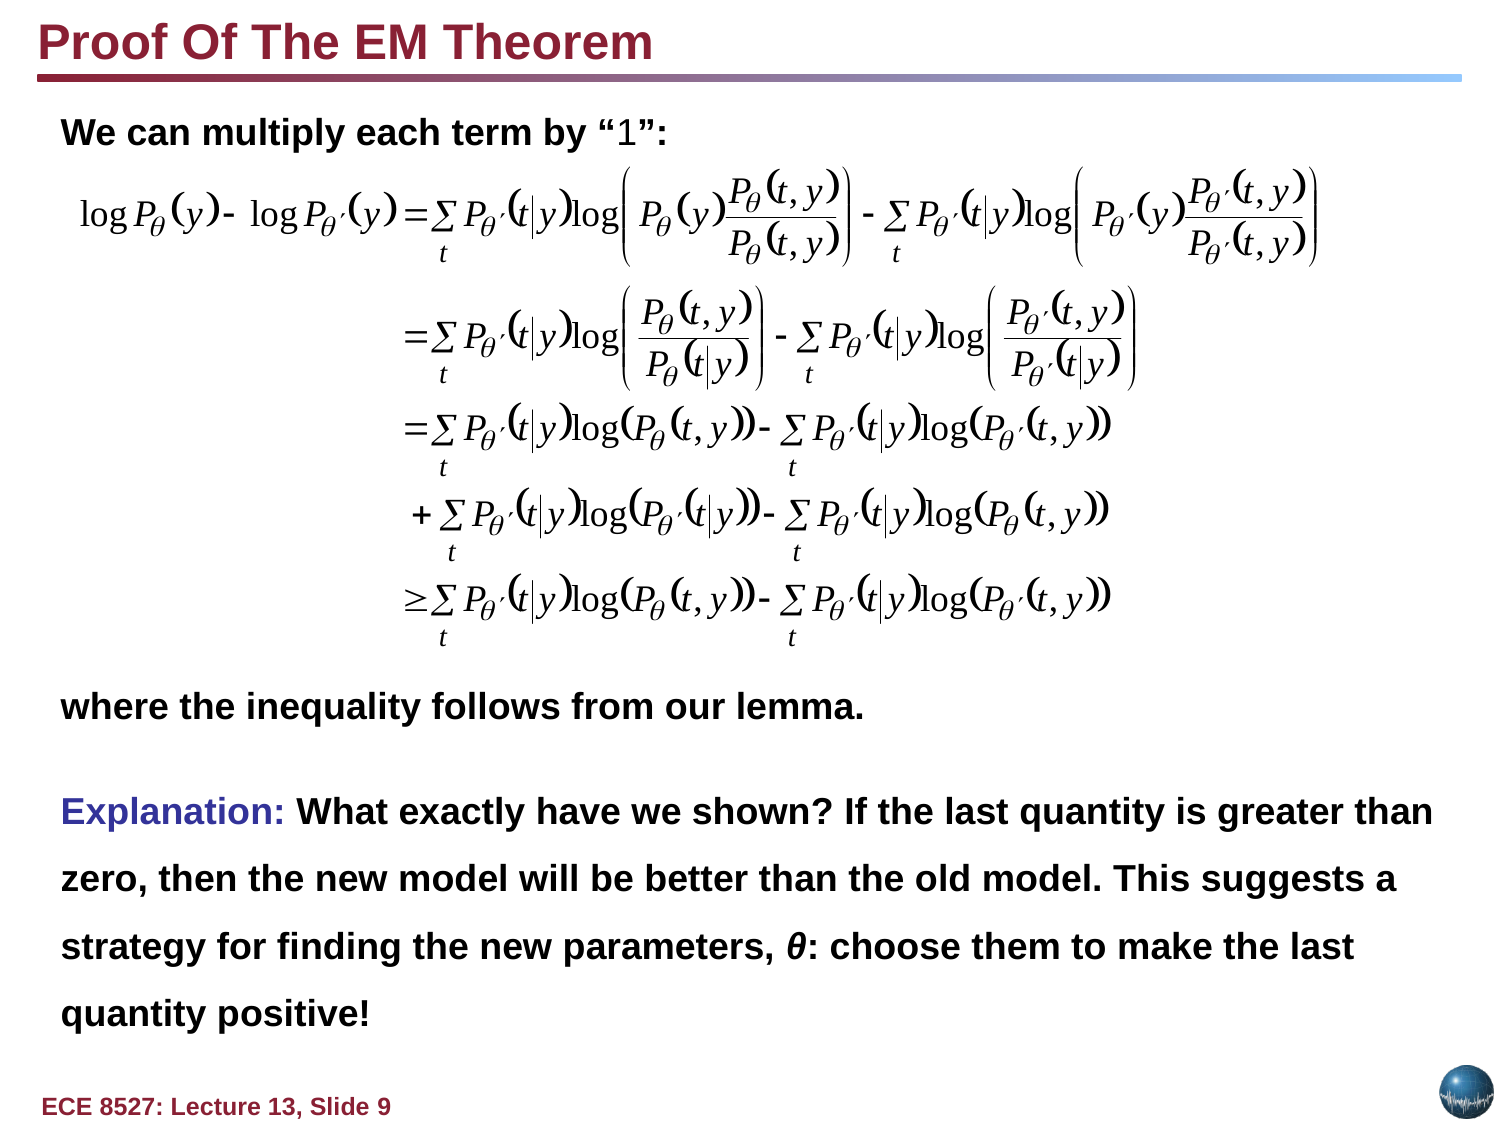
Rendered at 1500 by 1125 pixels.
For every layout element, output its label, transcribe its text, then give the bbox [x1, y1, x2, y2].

text_box Proof Of The EM Theorem [37, 9, 1163, 70]
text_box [76, 161, 1325, 654]
picture [1439, 1065, 1494, 1119]
text_box We can multiply each term by “1”: where the inequality follows from our lemma. Explanation: What exactly have we shown? If the last quantity is greater than zero, then the new model will be better than the old model. This suggests a strategy for finding the new parameters, θ: choose them to make the last quantity positive! [31, 85, 1453, 1035]
